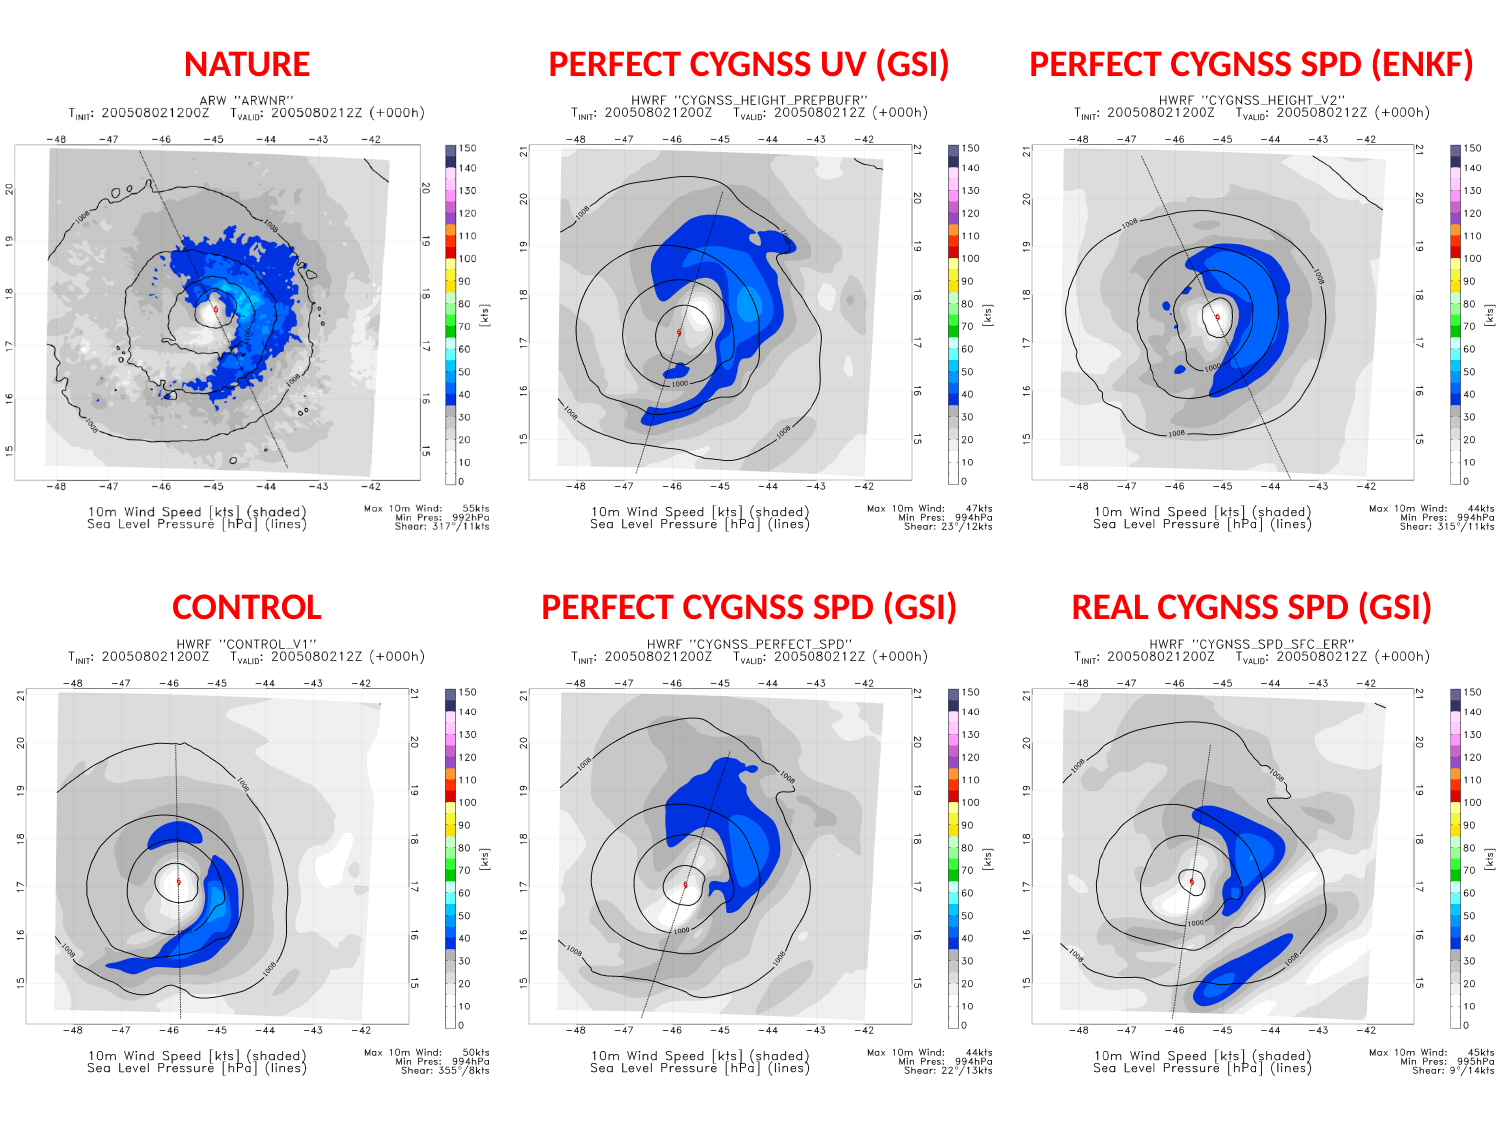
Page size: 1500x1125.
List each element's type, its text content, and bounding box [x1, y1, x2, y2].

text_box CONTROL [157, 574, 338, 633]
text_box REAL CYGNSS SPD (GSI) [1056, 574, 1449, 633]
text_box NATURE [169, 31, 326, 90]
picture [0, 635, 496, 1082]
picture [502, 91, 998, 538]
text_box PERFECT CYGNSS SPD (GSI) [526, 574, 974, 633]
picture [0, 91, 496, 538]
picture [1004, 635, 1500, 1082]
text_box PERFECT CYGNSS UV (GSI) [533, 31, 966, 90]
text_box PERFECT CYGNSS SPD (ENKF) [1014, 31, 1491, 90]
picture [502, 635, 998, 1082]
picture [1004, 91, 1500, 538]
